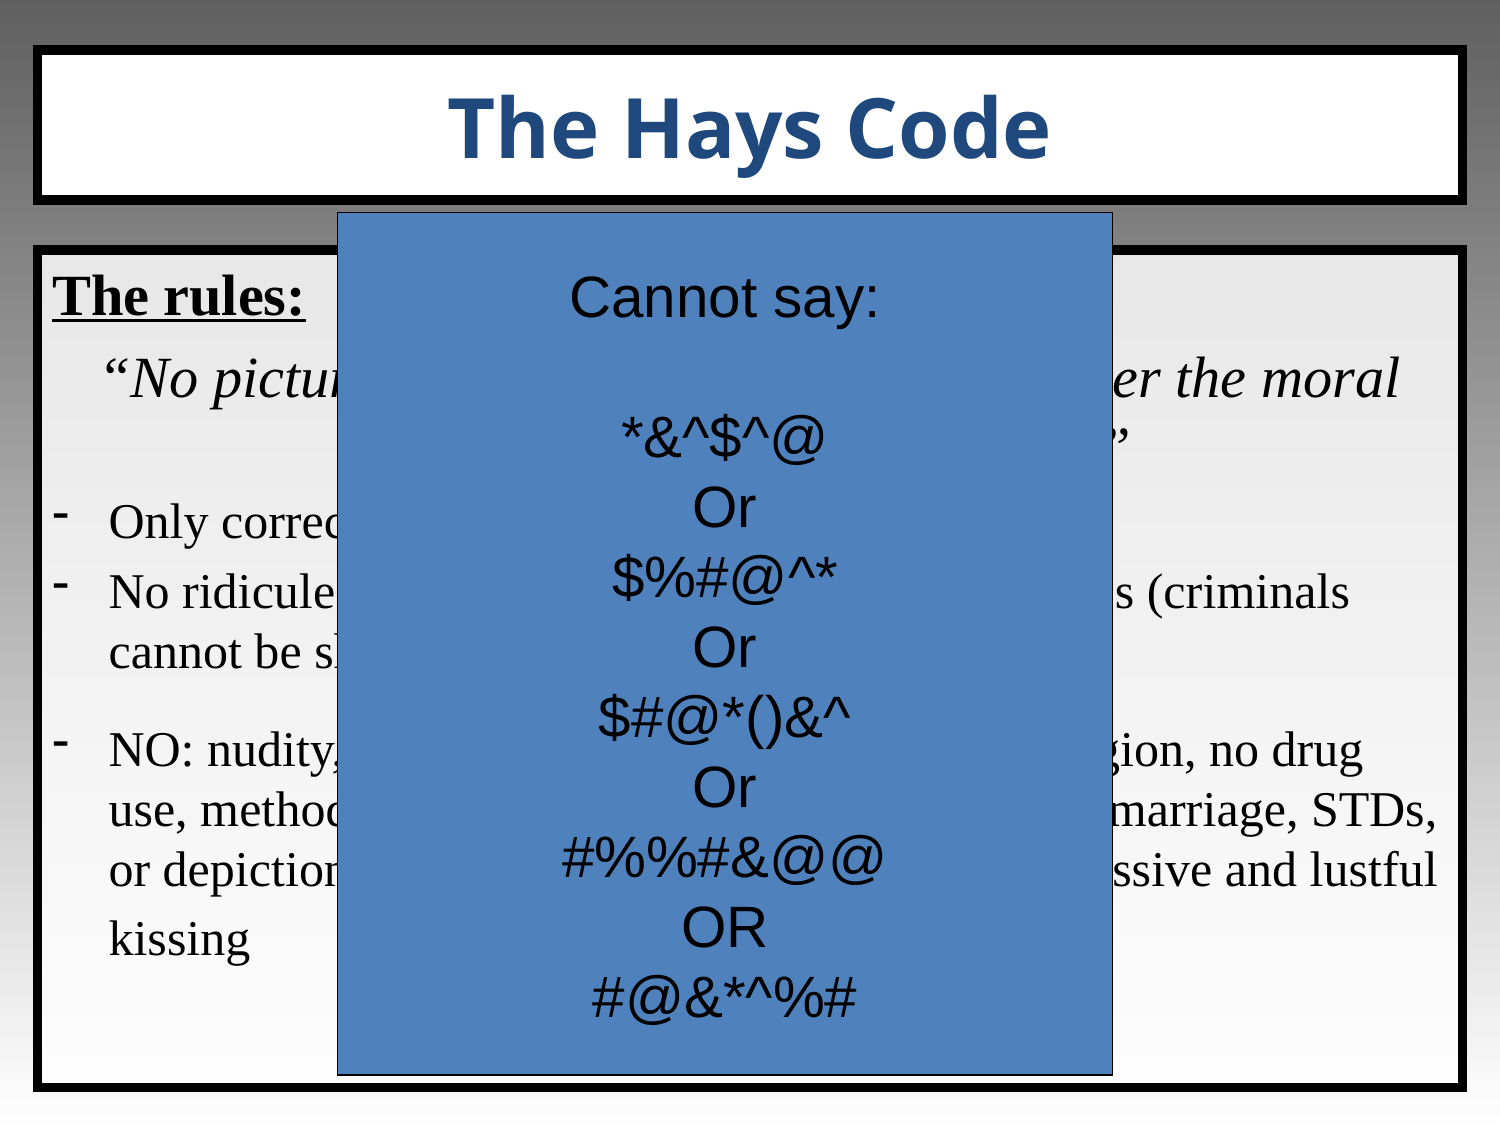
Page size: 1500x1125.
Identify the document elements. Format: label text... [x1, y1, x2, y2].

text_box Cannot say: *&^$^@ Or $%#@^* Or $#@*()&^ Or #%%#&@@ OR #@&*^%# [337, 212, 1113, 1075]
text_box The Hays Code [37, 49, 1463, 200]
text_box The rules: “No picture shall be produced that will lower the moral standards of those who see it” Only correct standards of life shall be presented No ridicule of the law or law enforcement agencies (criminals cannot be shown in a sympathetic light) NO: nudity, “suggestive” dancing, ridicule of religion, no drug use, methods of crime, homosexuality, interracial marriage, STDs, or depiction of child birth, scenes of passion, excessive and lustful kissing [37, 249, 1463, 1088]
